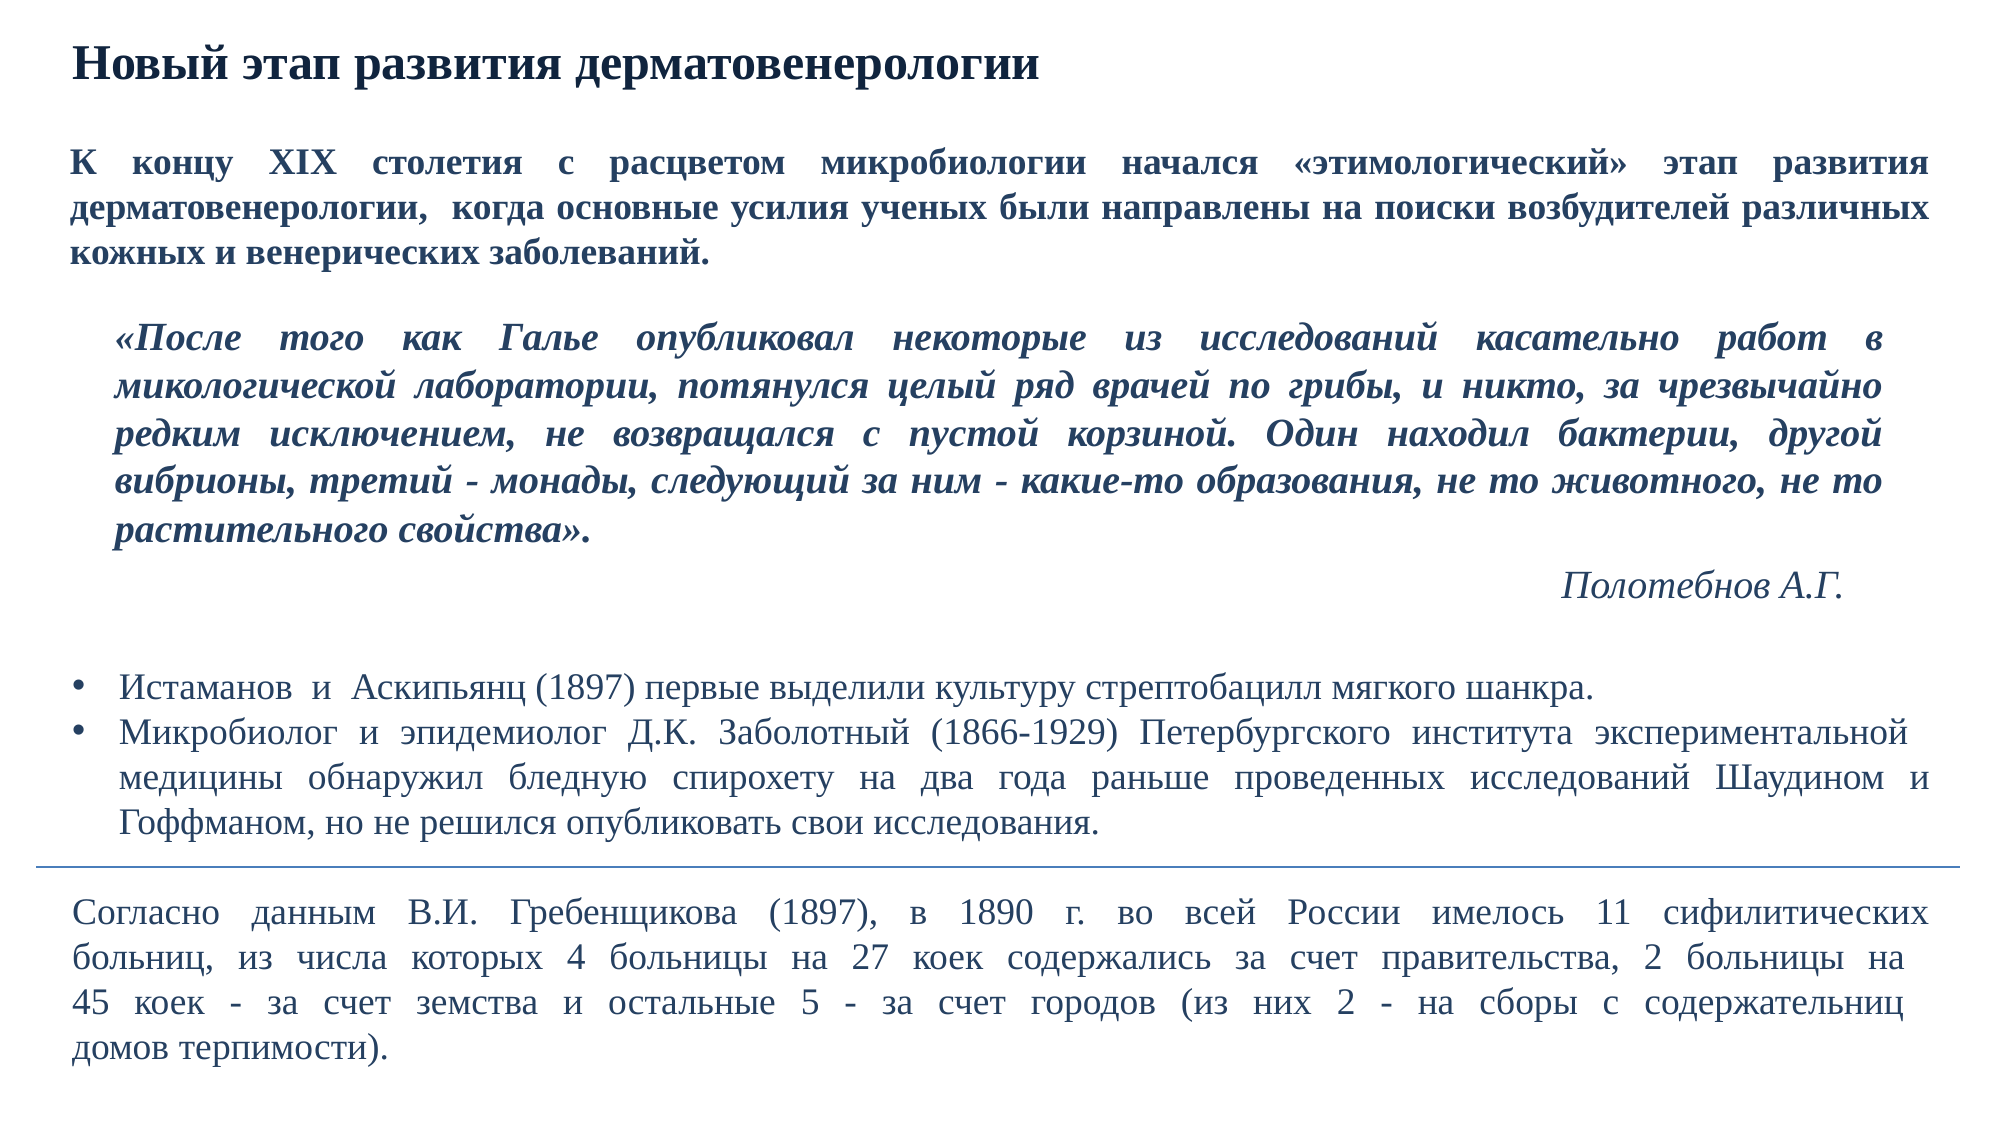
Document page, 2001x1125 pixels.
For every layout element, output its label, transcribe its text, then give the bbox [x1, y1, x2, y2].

text_box Согласно данным В.И. Гребенщикова (1897), в 1890 г. во всей России имелось 11 сифилитических больниц, из числа которых 4 больницы на 27 коек содержались за счет правительства, 2 больницы на 45 коек - за счет земства и остальные 5 - за счет городов (из них 2 - на сборы с содержательниц домов терпимости). [57, 880, 1946, 1075]
text_box Новый этап развития дерматовенерологии [57, 21, 1154, 97]
text_box К концу XIX столетия с расцветом микробиологии начался «этимологический» этап развития дерматовенерологии, когда основные усилия ученых были направлены на поиски возбудителей различных кожных и венерических заболеваний. [55, 129, 1946, 280]
list «После того как Галье опубликовал некоторые из исследований касательно работ в микологической лаборатории, потянулся целый ряд врачей по грибы, и никто, за чрезвычайно редким исключением, не возвращался с пустой корзиной. Один находил бактерии, другой вибрионы, третий - монады, следующий за ним - какие-то образования, не то животного, не то растительного свойства». Полотебнов А.Г. [99, 302, 1900, 618]
text_box Истаманов и Аскипьянц (1897) первые выделили культуру стрептобацилл мягкого шанкра. Микробиолог и эпидемиолог Д.К. Заболотный (1866-1929) Петербургского института экспериментальной медицины обнаружил бледную спирохету на два года раньше проведенных исследований Шаудином и Гоффманом, но не решился опубликовать свои исследования. [57, 654, 1946, 849]
